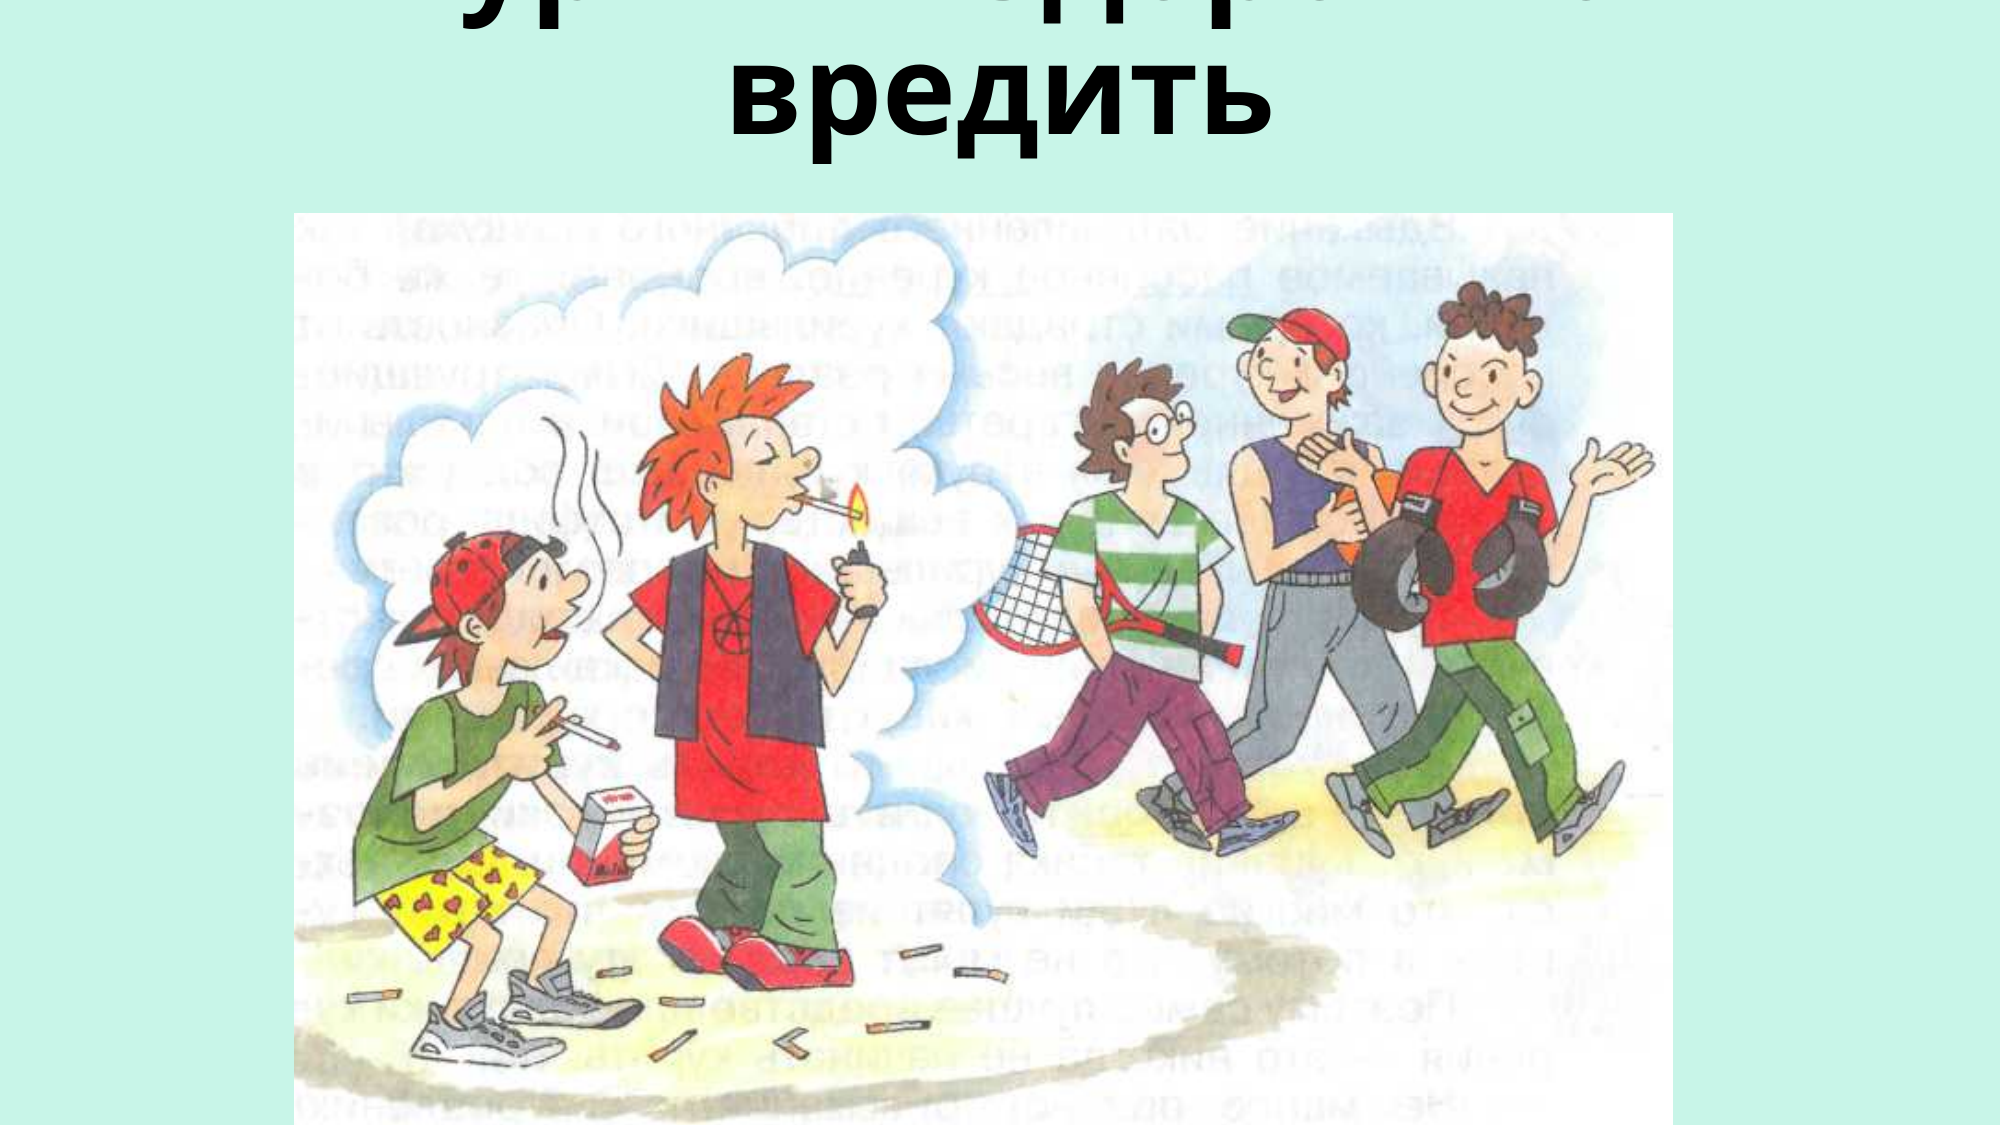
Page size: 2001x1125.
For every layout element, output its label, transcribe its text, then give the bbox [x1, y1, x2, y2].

title Курить – здоровью вредить [249, 0, 1750, 170]
picture [294, 213, 1673, 1125]
